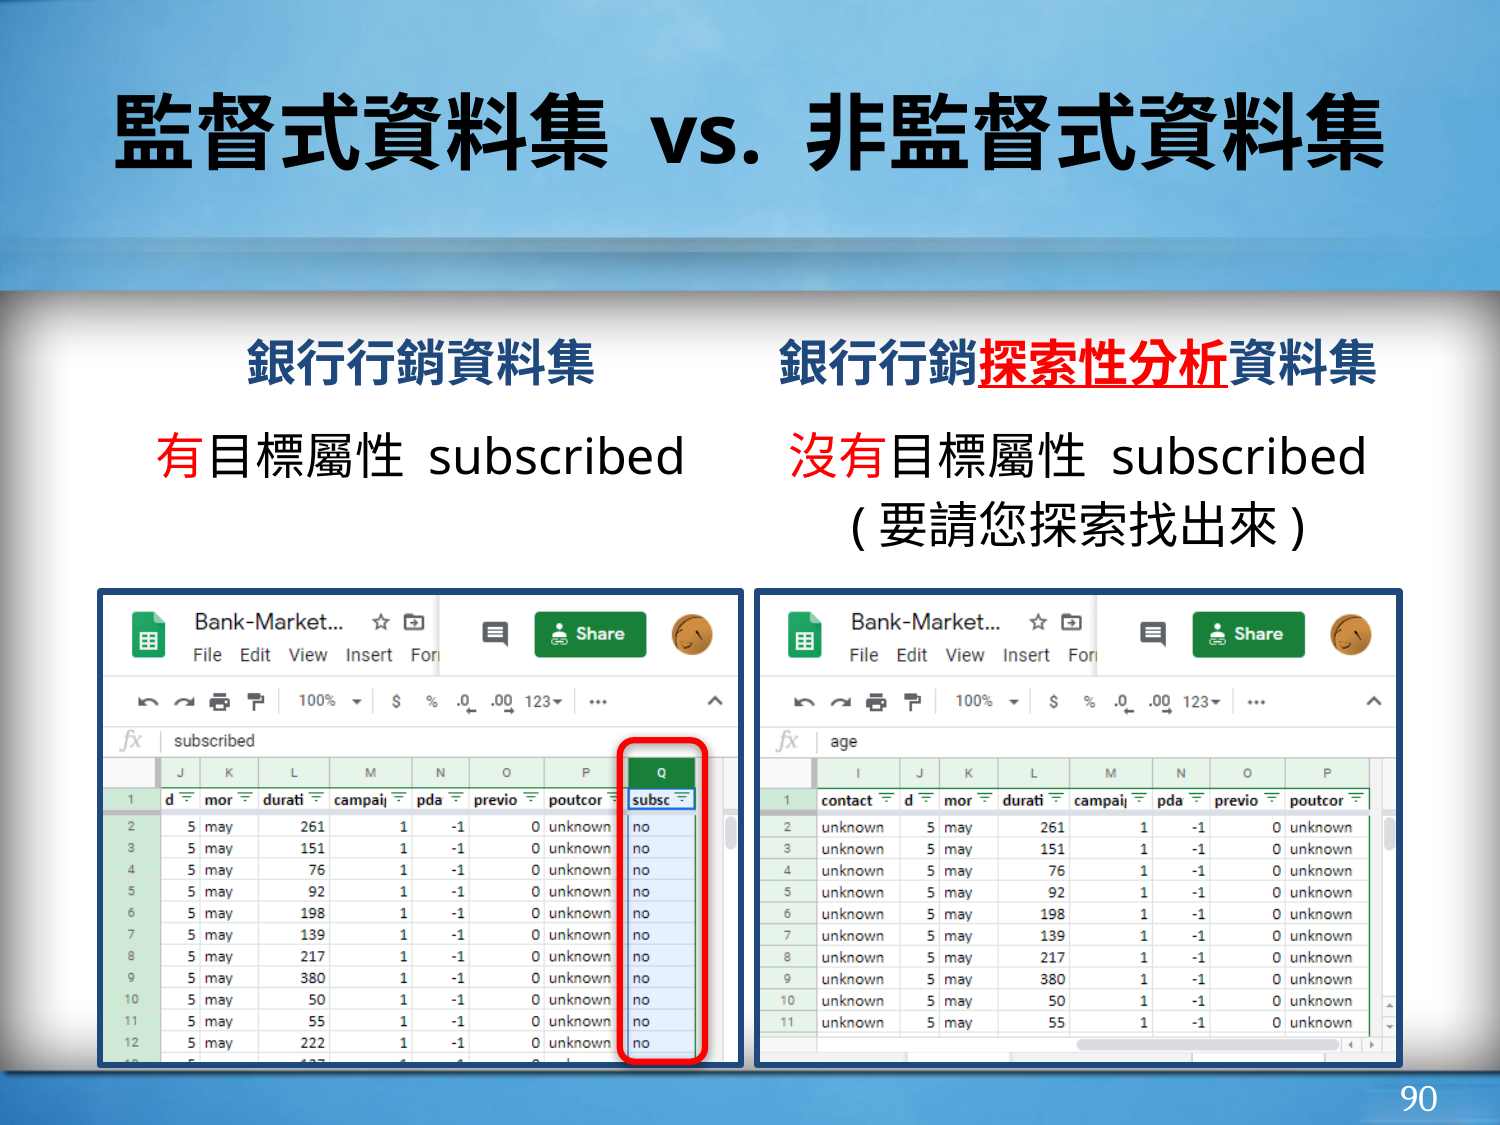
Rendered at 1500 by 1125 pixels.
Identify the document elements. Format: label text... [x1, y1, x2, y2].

subtitle 銀行行銷資料集 [103, 307, 740, 403]
title 監督式資料集 vs. 非監督式資料集 [78, 27, 1422, 232]
slide_number ‹#› [1350, 1074, 1488, 1118]
list 沒有目標屬性 subscribed (要請您探索找出來) [759, 400, 1398, 588]
picture [0, 0, 1500, 1125]
list 有目標屬性 subscribed [103, 403, 739, 588]
subtitle 銀行行銷探索性分析資料集 [759, 307, 1397, 403]
